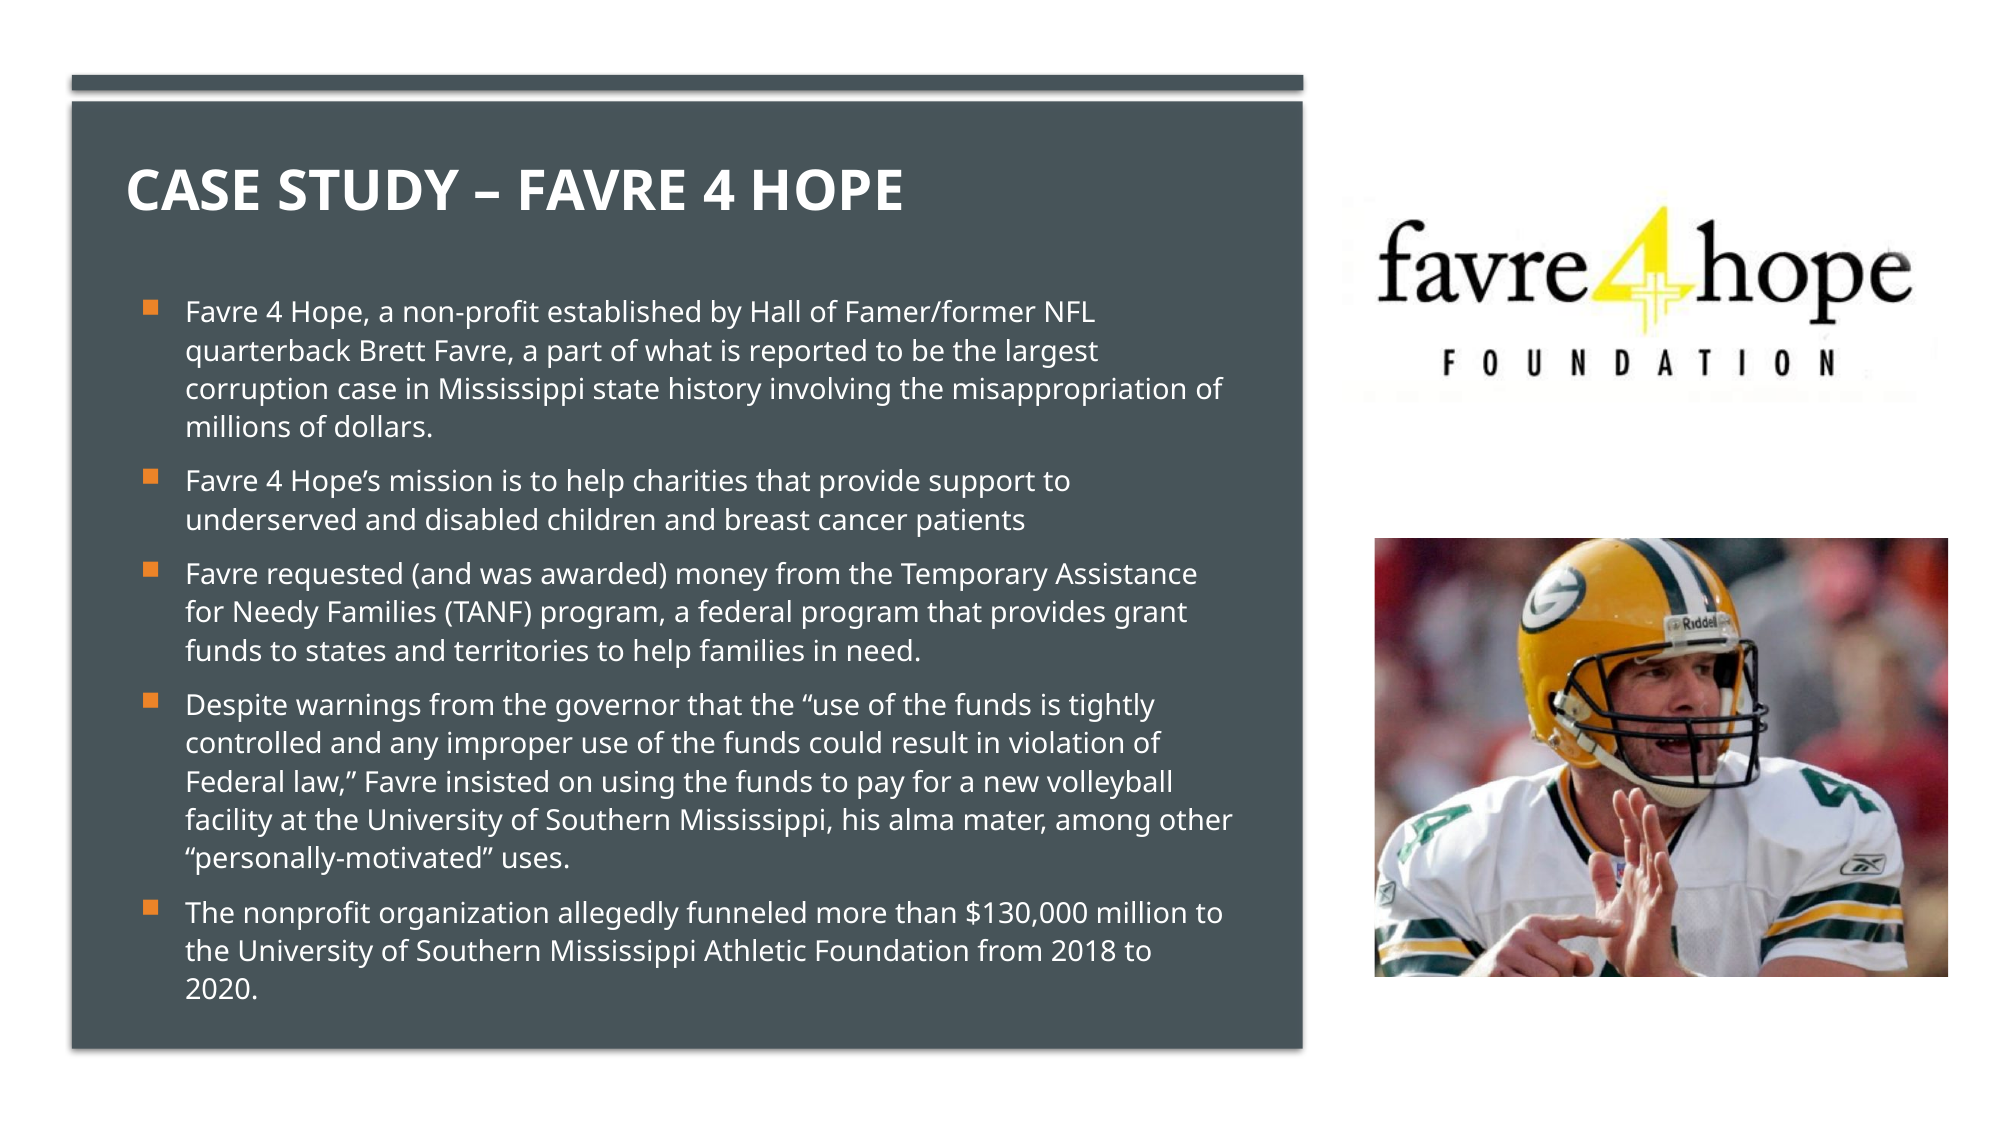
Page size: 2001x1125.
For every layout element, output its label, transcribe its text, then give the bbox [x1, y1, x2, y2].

text_box [71, 74, 1304, 92]
text_box [0, 0, 2000, 1125]
picture [1321, 186, 1962, 429]
text_box [71, 100, 1304, 1050]
list Favre 4 Hope, a non-profit established by Hall of Famer/former NFL quarterback Brett Favre, a part of what is reported to be the largest corruption case in Mississippi state history involving the misappropriation of millions of dollars. Favre 4 Hope’s mission is to help charities that provide support to underserved and disabled children and breast cancer patients Favre requested (and was awarded) money from the Temporary Assistance for Needy Families (TANF) program, a federal program that provides grant funds to states and territories to help families in need. Despite warnings from the governor that the “use of the funds is tightly controlled and any improper use of the funds could result in violation of Federal law,” Favre insisted on using the funds to pay for a new volleyball facility at the University of Southern Mississippi, his alma mater, among other “personally-motivated” uses. The nonprofit organization allegedly funneled more than $130,000 million to the University of Southern Mississippi Athletic Foundation from 2018 to 2020. [125, 282, 1250, 1021]
picture [1374, 538, 1949, 978]
title Case study – favre 4 hope [110, 135, 1265, 249]
